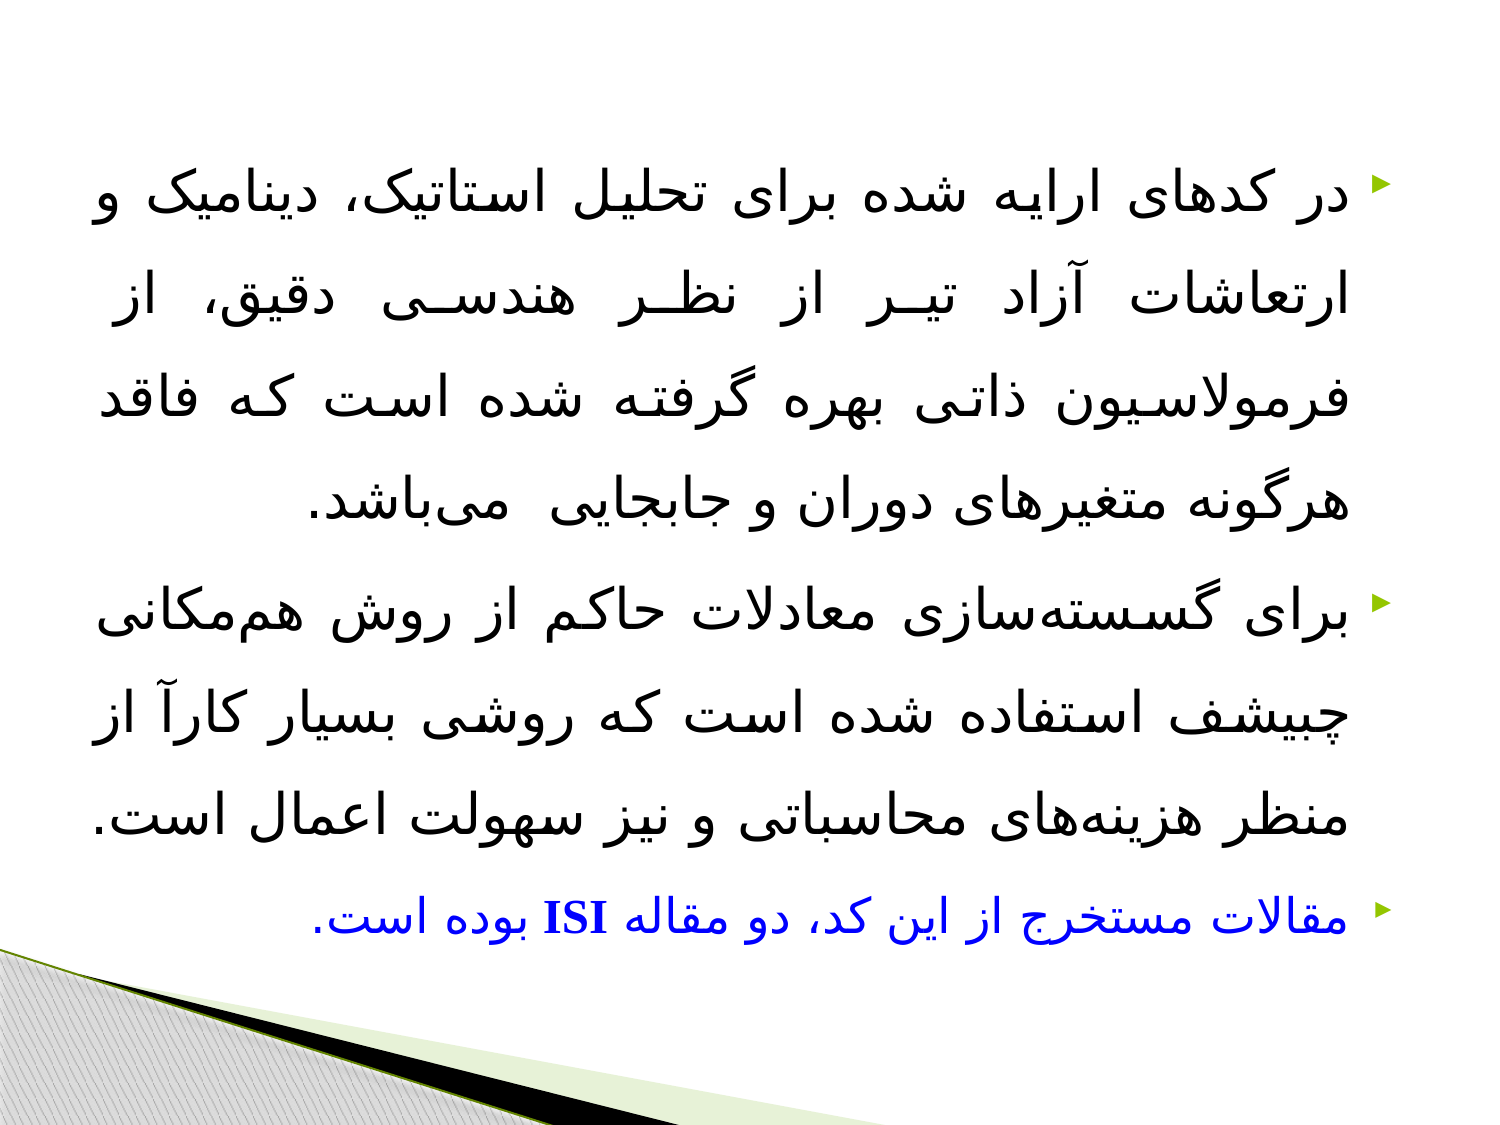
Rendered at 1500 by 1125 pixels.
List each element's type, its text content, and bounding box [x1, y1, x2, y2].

list در کدهای ارایه شده برای تحلیل استاتیک، دینامیک و ارتعاشات آزاد تیر از نظر هندسی دقیق، از فرمولاسیون ذاتی بهره گرفته شده است که فاقد هرگونه متغیرهای دوران و جابجایی می‌باشد. برای گسسته‌سازی معادلات حاکم از روش هم‌مکانی چبیشف استفاده شده است که روشی بسیار کارآ از منظر هزینه‌های محاسباتی و نیز سهولت اعمال است. مقالات مستخرج از اين كد، دو مقاله ISI بوده است. [75, 112, 1425, 986]
